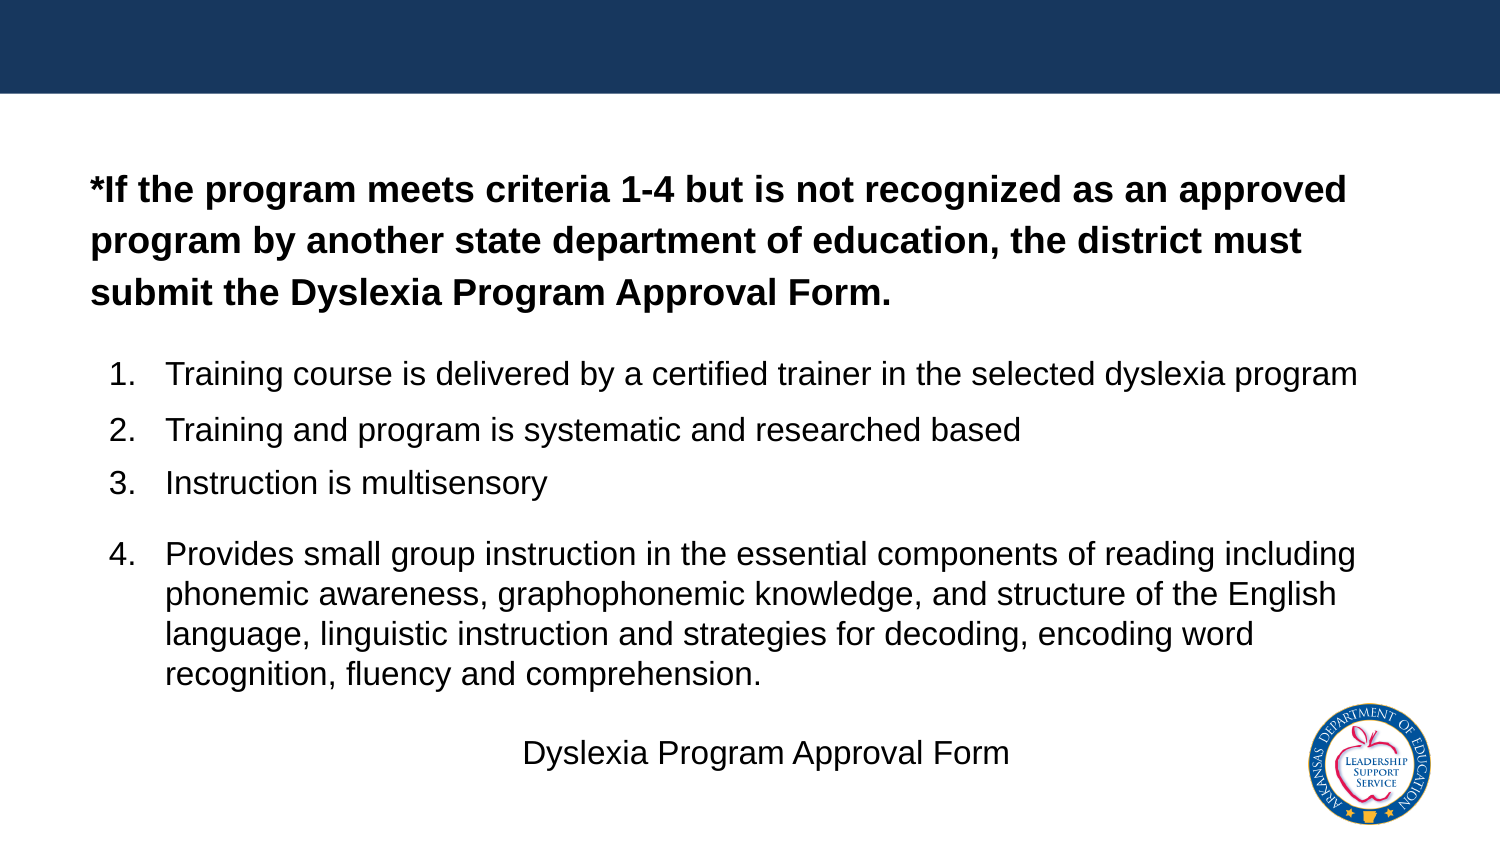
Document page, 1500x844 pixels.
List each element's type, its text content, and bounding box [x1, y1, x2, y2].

picture [1308, 703, 1431, 825]
title *If the program meets criteria 1-4 but is not recognized as an approved program by another state department of education, the district must submit the Dyslexia Program Approval Form. Training course is delivered by a certified trainer in the selected dyslexia program Training and program is systematic and researched based Instruction is multisensory Provides small group instruction in the essential components of reading including phonemic awareness, graphophonemic knowledge, and structure of the English language, linguistic instruction and strategies for decoding, encoding word recognition, fluency and comprehension. Dyslexia Program Approval Form [75, 185, 1425, 812]
